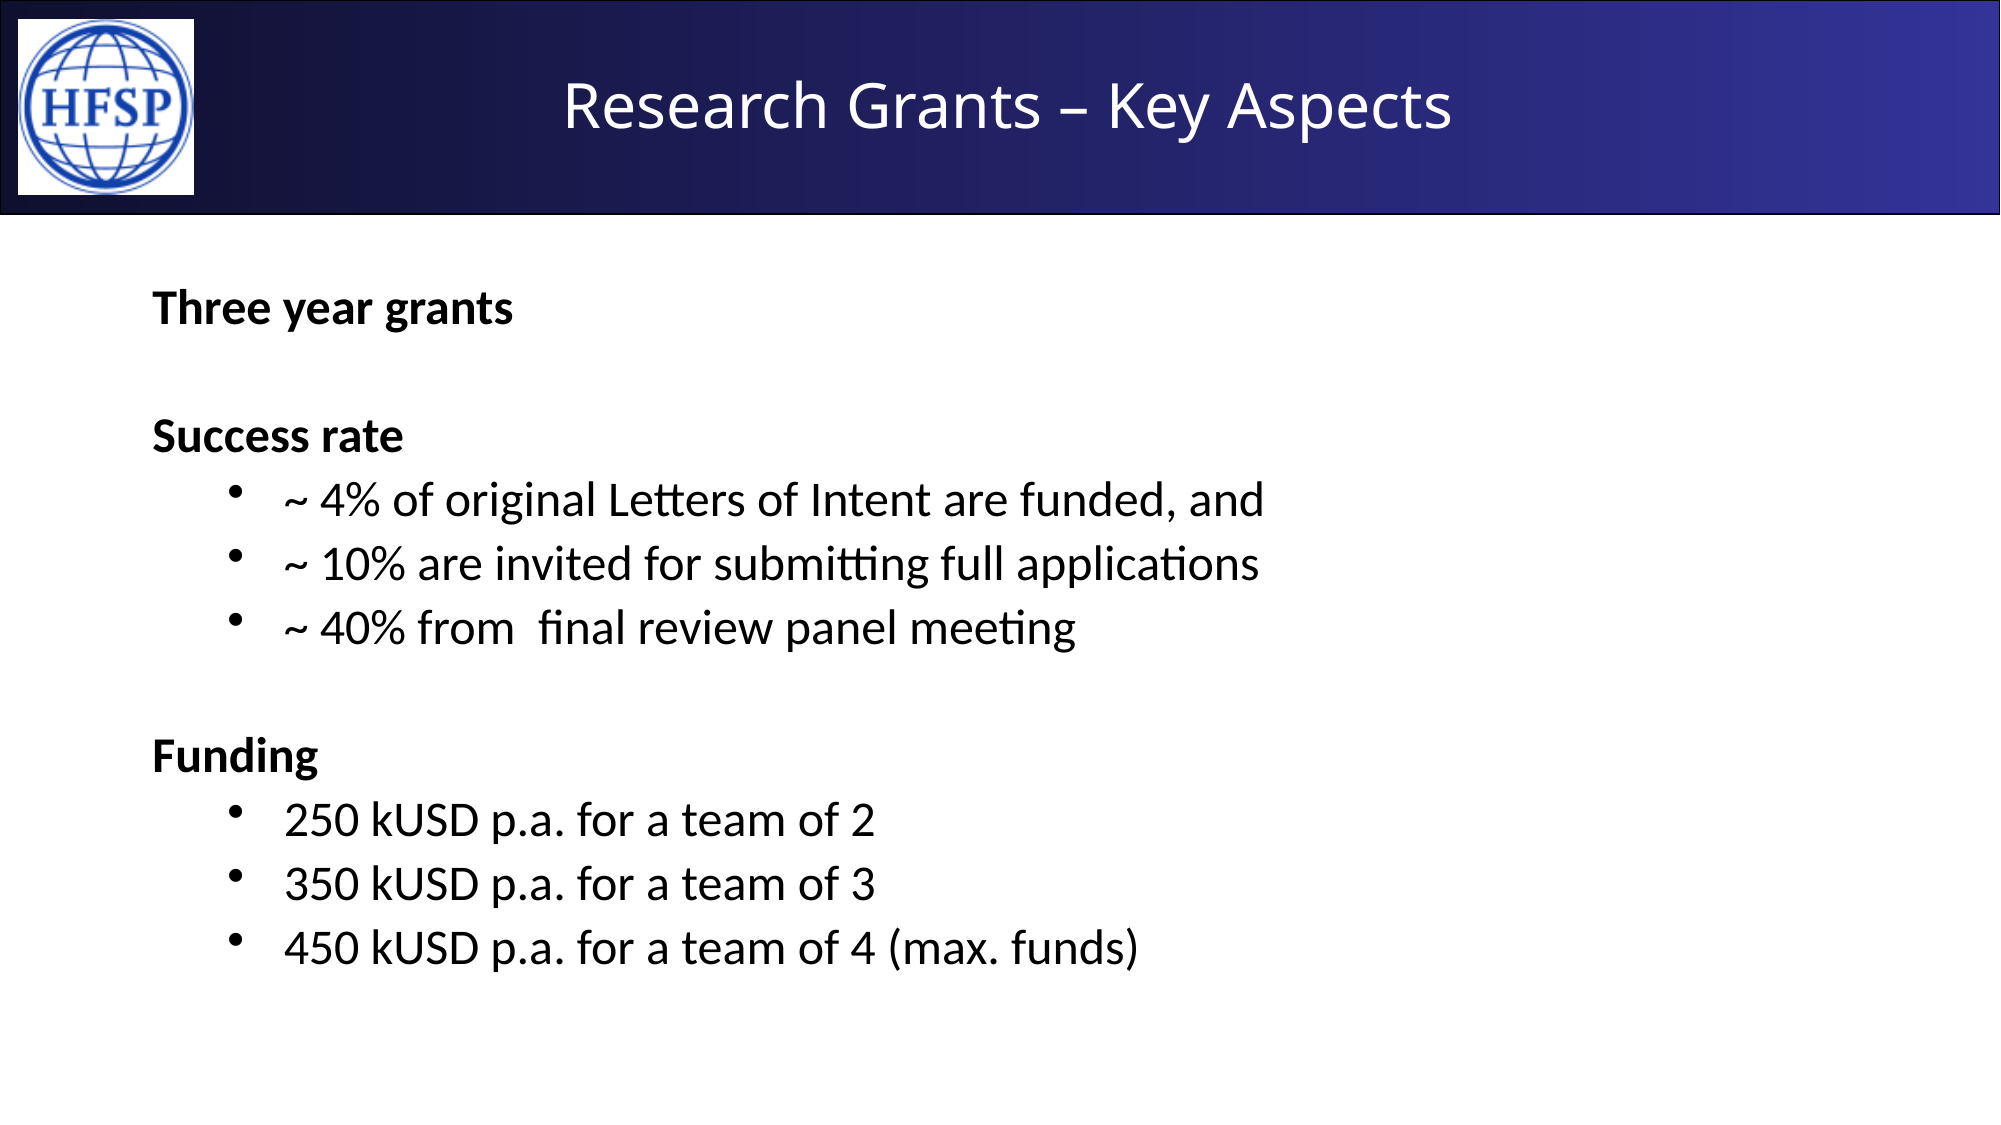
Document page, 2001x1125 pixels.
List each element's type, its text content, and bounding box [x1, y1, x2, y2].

title Research Grants – Key Aspects [0, 0, 2000, 214]
list Three year grants Success rate ~ 4% of original Letters of Intent are funded, and ~ 10% are invited for submitting full applications ~ 40% from final review panel meeting Funding 250 kUSD p.a. for a team of 2 350 kUSD p.a. for a team of 3 450 kUSD p.a. for a team of 4 (max. funds) [137, 214, 1863, 1125]
picture [18, 19, 194, 195]
